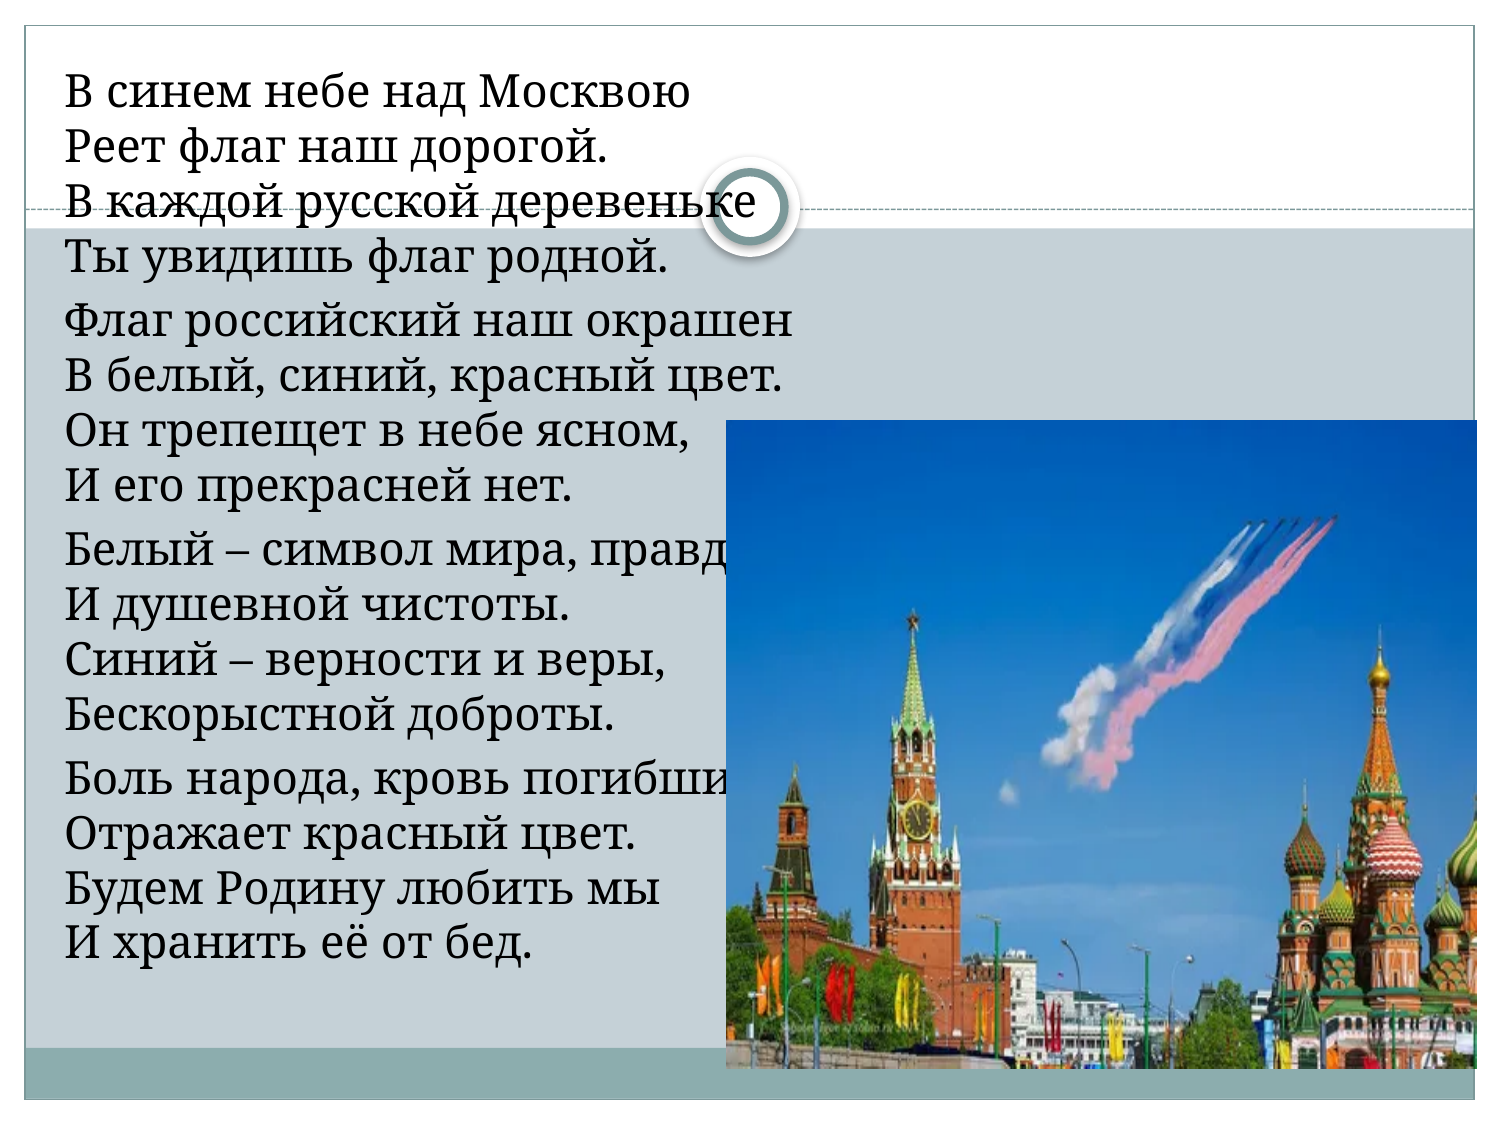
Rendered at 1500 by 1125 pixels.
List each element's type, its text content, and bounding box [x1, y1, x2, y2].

list В синем небе над Москвою Реет флаг наш дорогой. В каждой русской деревеньке Ты увидишь флаг родной. Флаг российский наш окрашен В белый, синий, красный цвет. Он трепещет в небе ясном, И его прекрасней нет. Белый – символ мира, правды И душевной чистоты. Синий – верности и веры, Бескорыстной доброты. Боль народа, кровь погибших Отражает красный цвет. Будем Родину любить мы И хранить её от бед. [49, 54, 1445, 1001]
picture [726, 420, 1477, 1069]
